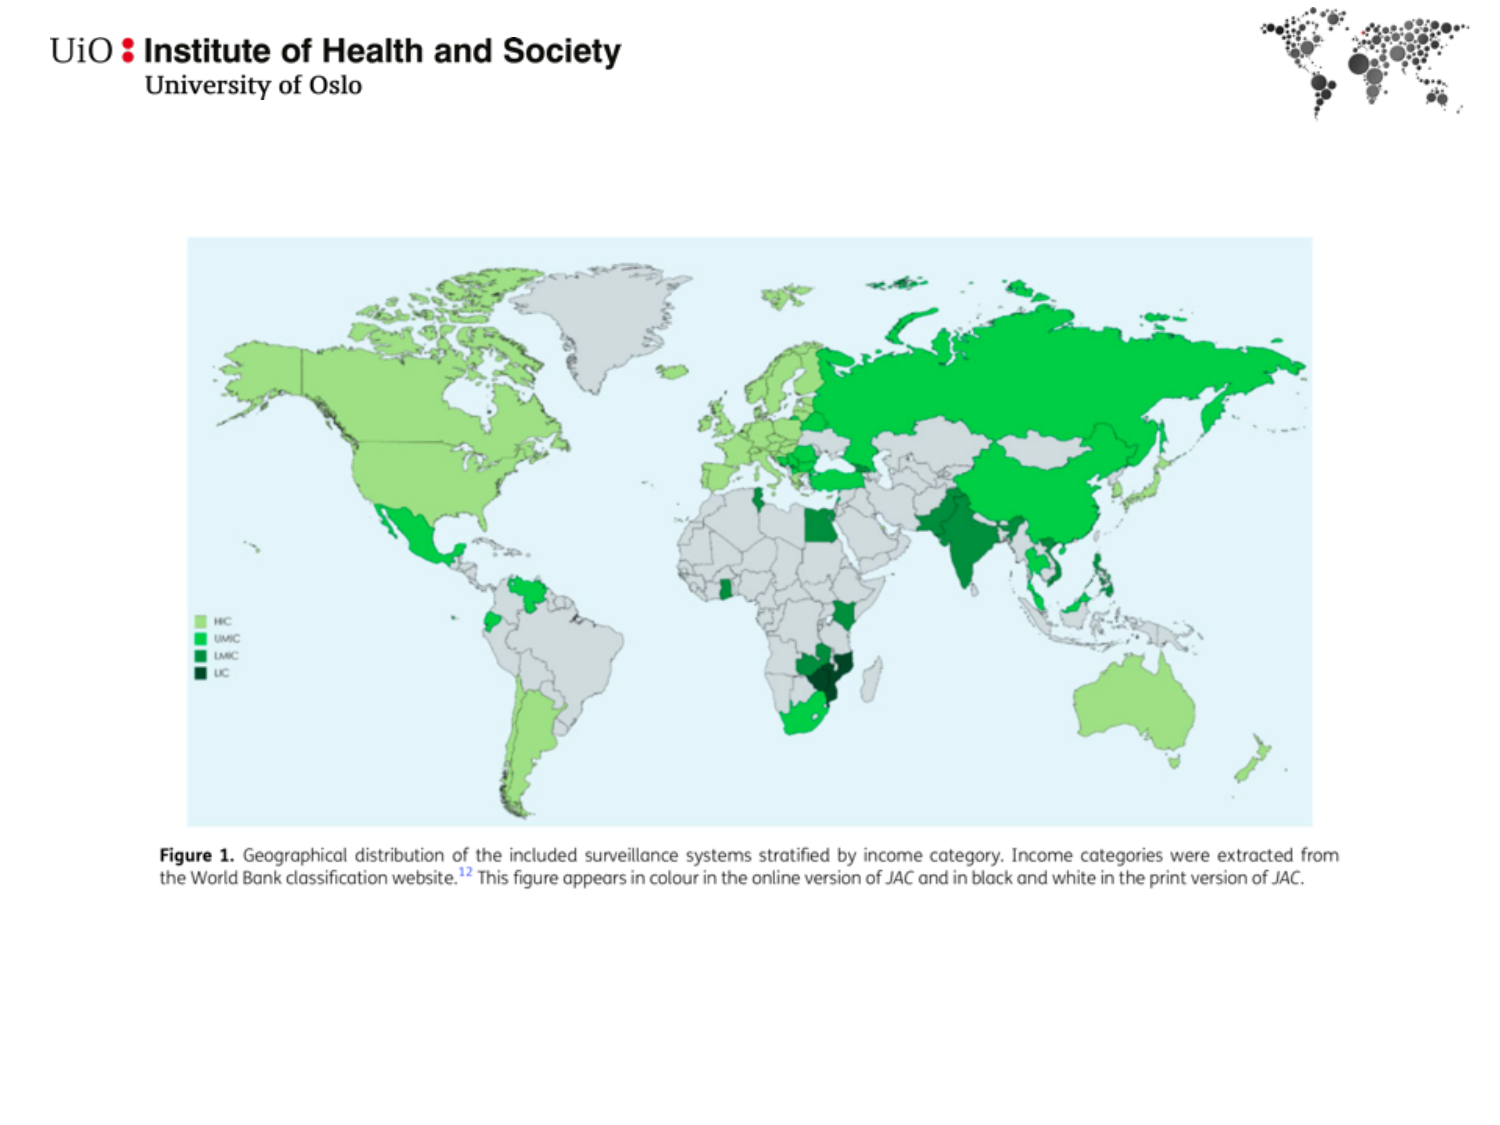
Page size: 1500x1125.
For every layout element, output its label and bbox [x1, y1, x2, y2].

picture [151, 219, 1349, 906]
picture [1257, 7, 1471, 122]
picture [50, 37, 622, 100]
